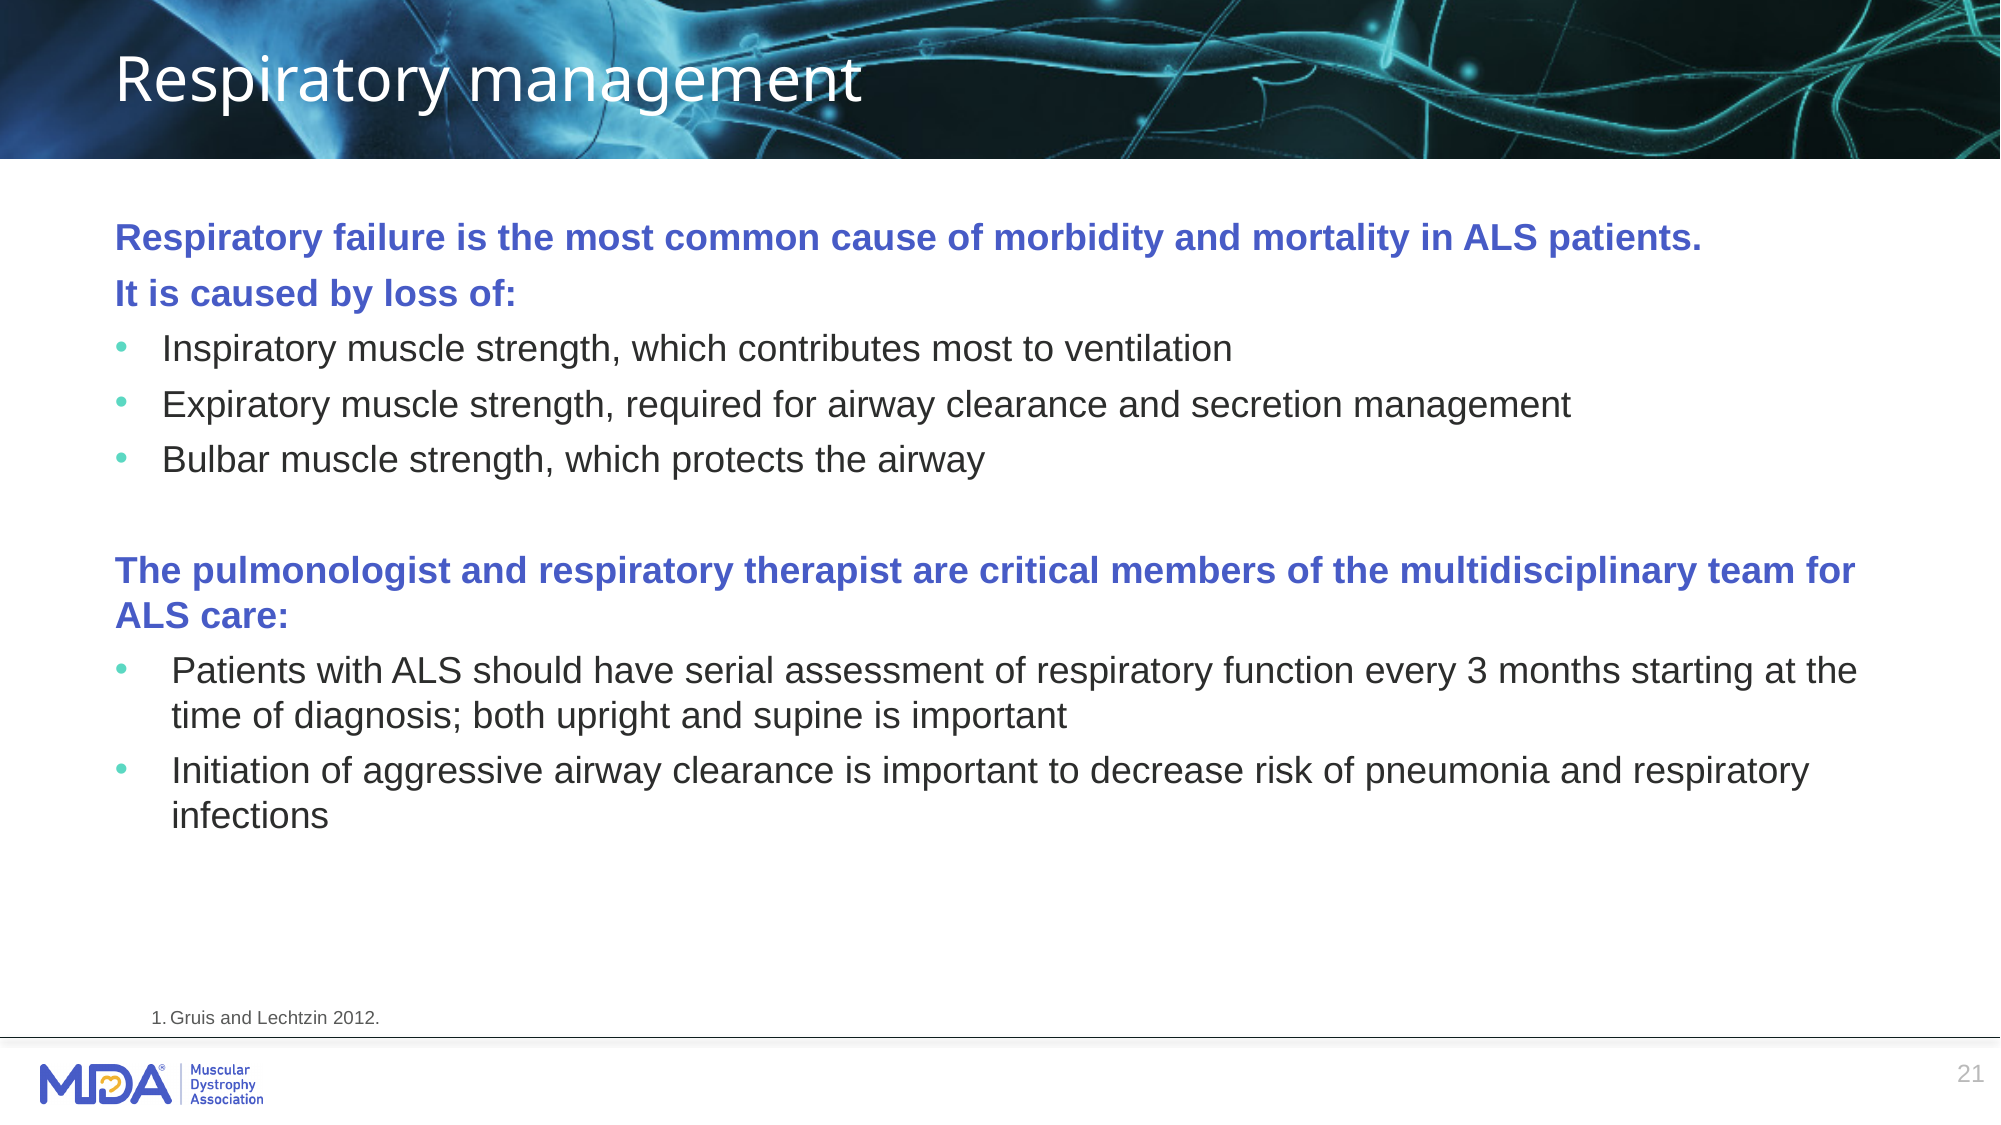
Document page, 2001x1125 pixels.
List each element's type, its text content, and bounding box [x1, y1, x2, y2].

list Respiratory failure is the most common cause of morbidity and mortality in ALS patients. It is caused by loss of: Inspiratory muscle strength, which contributes most to ventilation Expiratory muscle strength, required for airway clearance and secretion management Bulbar muscle strength, which protects the airway The pulmonologist and respiratory therapist are critical members of the multidisciplinary team for ALS care: Patients with ALS should have serial assessment of respiratory function every 3 months starting at the time of diagnosis; both upright and supine is important Initiation of aggressive airway clearance is important to decrease risk of pneumonia and respiratory infections [99, 205, 1900, 960]
slide_number 21 [1550, 1042, 2000, 1103]
text_box Gruis and Lechtzin 2012. [136, 998, 1634, 1036]
title Respiratory management [99, 3, 1900, 150]
picture [40, 1063, 263, 1105]
picture [0, 0, 2000, 159]
